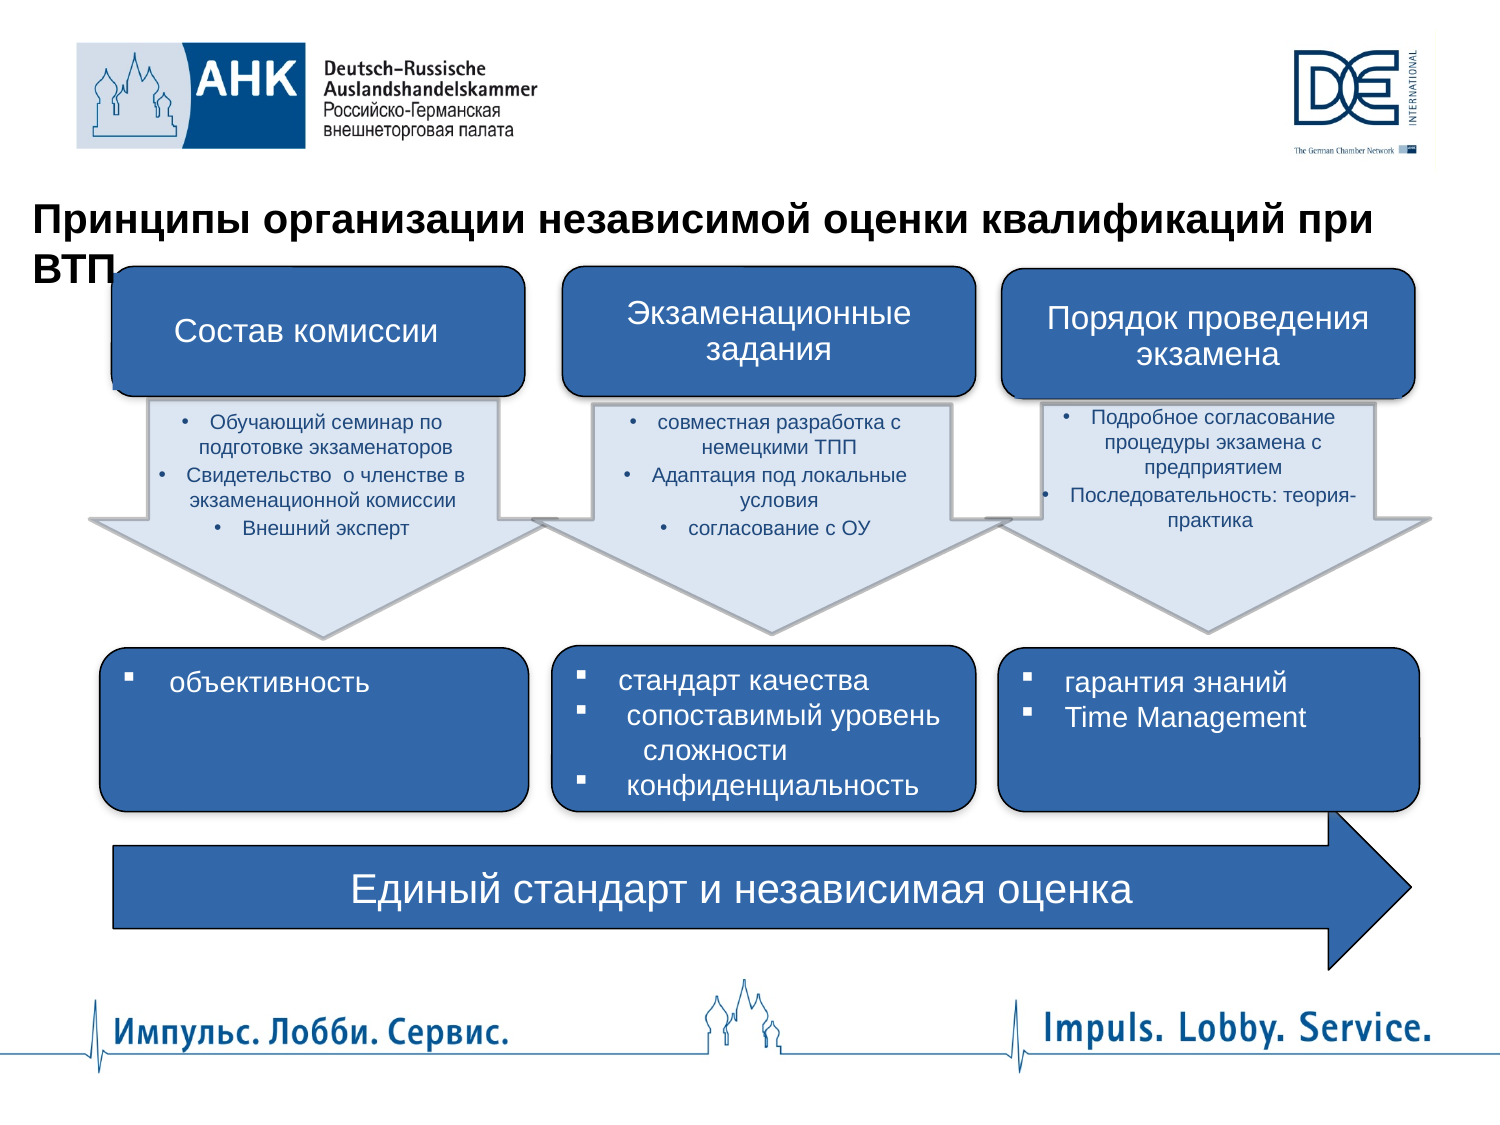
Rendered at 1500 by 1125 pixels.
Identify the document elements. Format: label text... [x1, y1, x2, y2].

picture [0, 964, 1500, 1125]
picture [1274, 30, 1436, 173]
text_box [200, 404, 446, 756]
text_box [1092, 408, 1325, 741]
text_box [111, 266, 526, 397]
text_box объективность [99, 647, 529, 812]
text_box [656, 404, 888, 759]
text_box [1001, 268, 1416, 399]
text_box гарантия знаний Time Management [998, 647, 1420, 812]
picture [76, 42, 538, 149]
text_box Единый стандарт и независимая оценка [111, 818, 1414, 972]
text_box стандарт качества сопоставимый уровень сложности конфиденциальность [551, 645, 976, 812]
text_box Принципы организации независимой оценки квалификаций при ВТП [17, 184, 1483, 300]
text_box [562, 266, 976, 397]
